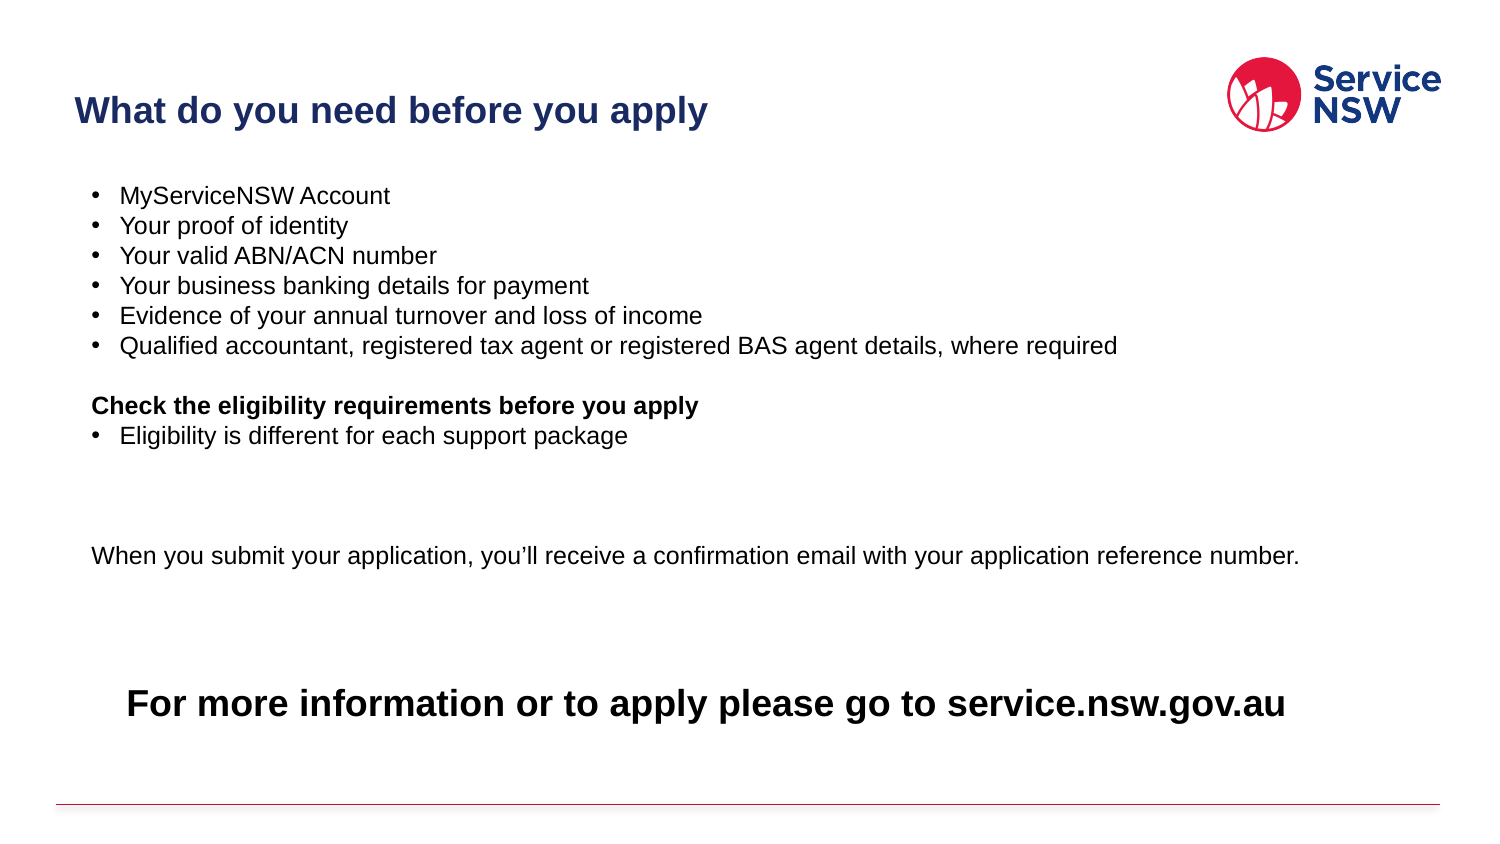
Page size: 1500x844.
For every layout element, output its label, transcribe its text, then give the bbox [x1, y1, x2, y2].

text_box For more information or to apply please go to service.nsw.gov.au [111, 671, 1371, 732]
title What do you need before you apply [59, 78, 1086, 145]
text_box MyServiceNSW Account Your proof of identity Your valid ABN/ACN number Your business banking details for payment Evidence of your annual turnover and loss of income Qualified accountant, registered tax agent or registered BAS agent details, where required Check the eligibility requirements before you apply Eligibility is different for each support package When you submit your application, you’ll receive a confirmation email with your application reference number. [76, 172, 1358, 577]
picture [1227, 57, 1441, 132]
